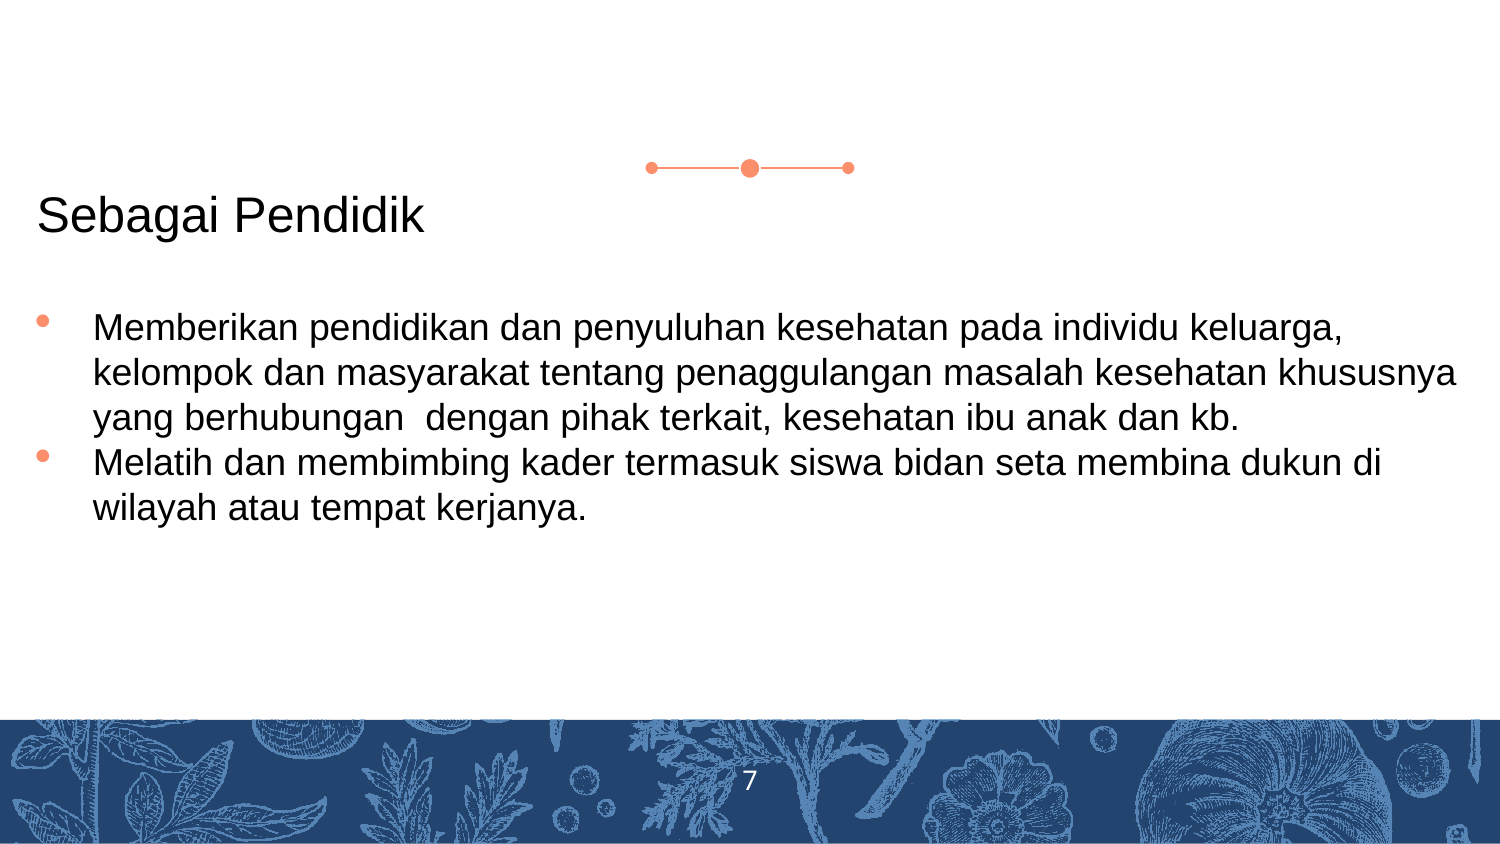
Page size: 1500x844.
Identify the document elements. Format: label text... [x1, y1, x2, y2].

slide_number 7 [643, 739, 857, 824]
picture [0, 719, 1500, 844]
list Sebagai Pendidik Memberikan pendidikan dan penyuluhan kesehatan pada individu keluarga, kelompok dan masyarakat tentang penaggulangan masalah kesehatan khususnya yang berhubungan dengan pihak terkait, kesehatan ibu anak dan kb. Melatih dan membimbing kader termasuk siswa bidan seta membina dukun di wilayah atau tempat kerjanya. [36, 182, 1500, 740]
